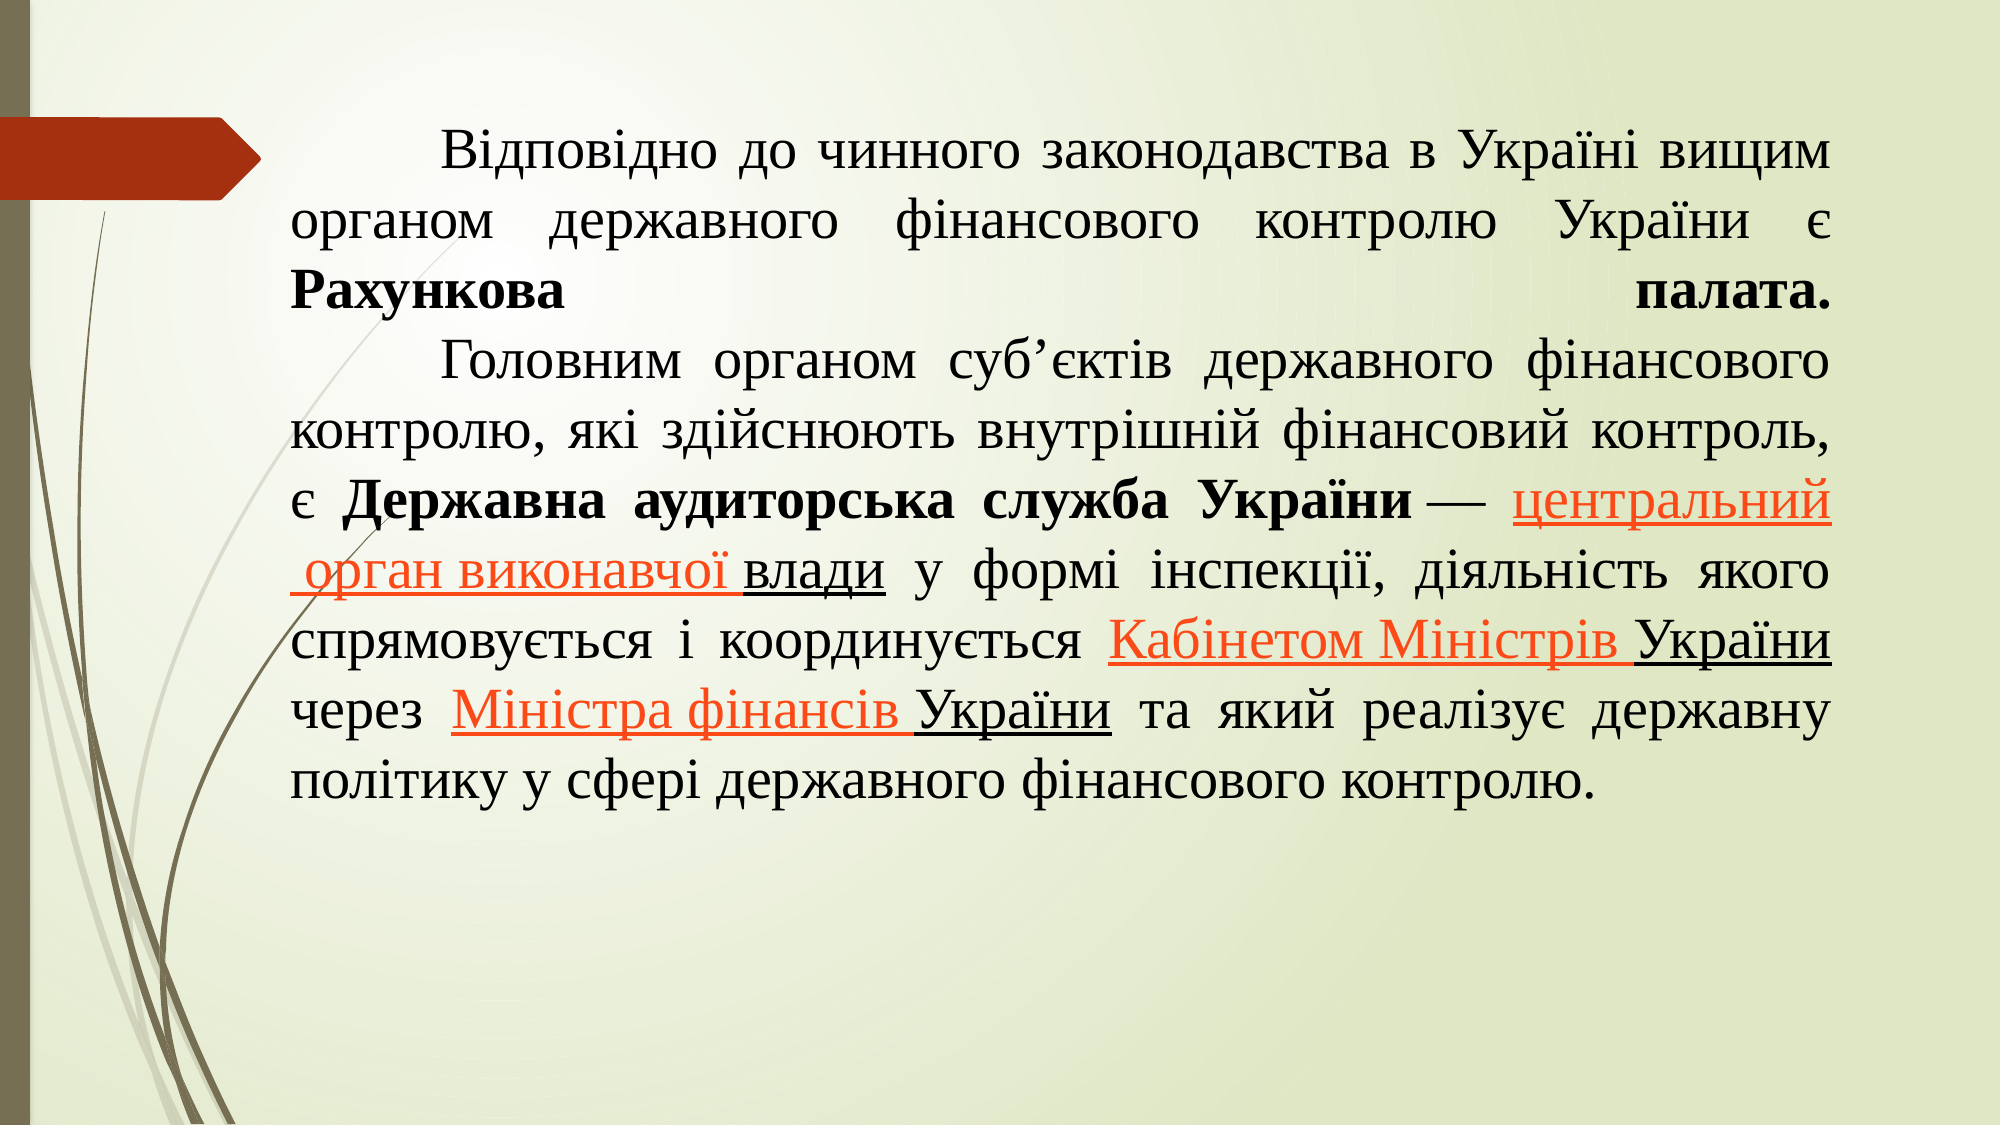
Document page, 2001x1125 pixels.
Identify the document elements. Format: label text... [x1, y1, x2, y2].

text_box Відповідно до чинного законодавства в Україні вищим органом державного фінансового контролю України є Рахункова палата. Головним органом суб’єктів державного фінансового контролю, які здійснюють внутрішній фінансовий контроль, є Державна аудиторська служба України — центральний орган виконавчої влади у формі інспекції, діяльність якого спрямовується і координується Кабінетом Міністрів України через Міністра фінансів України та який реалізує державну політику у сфері державного фінансового контролю. [275, 103, 1847, 888]
